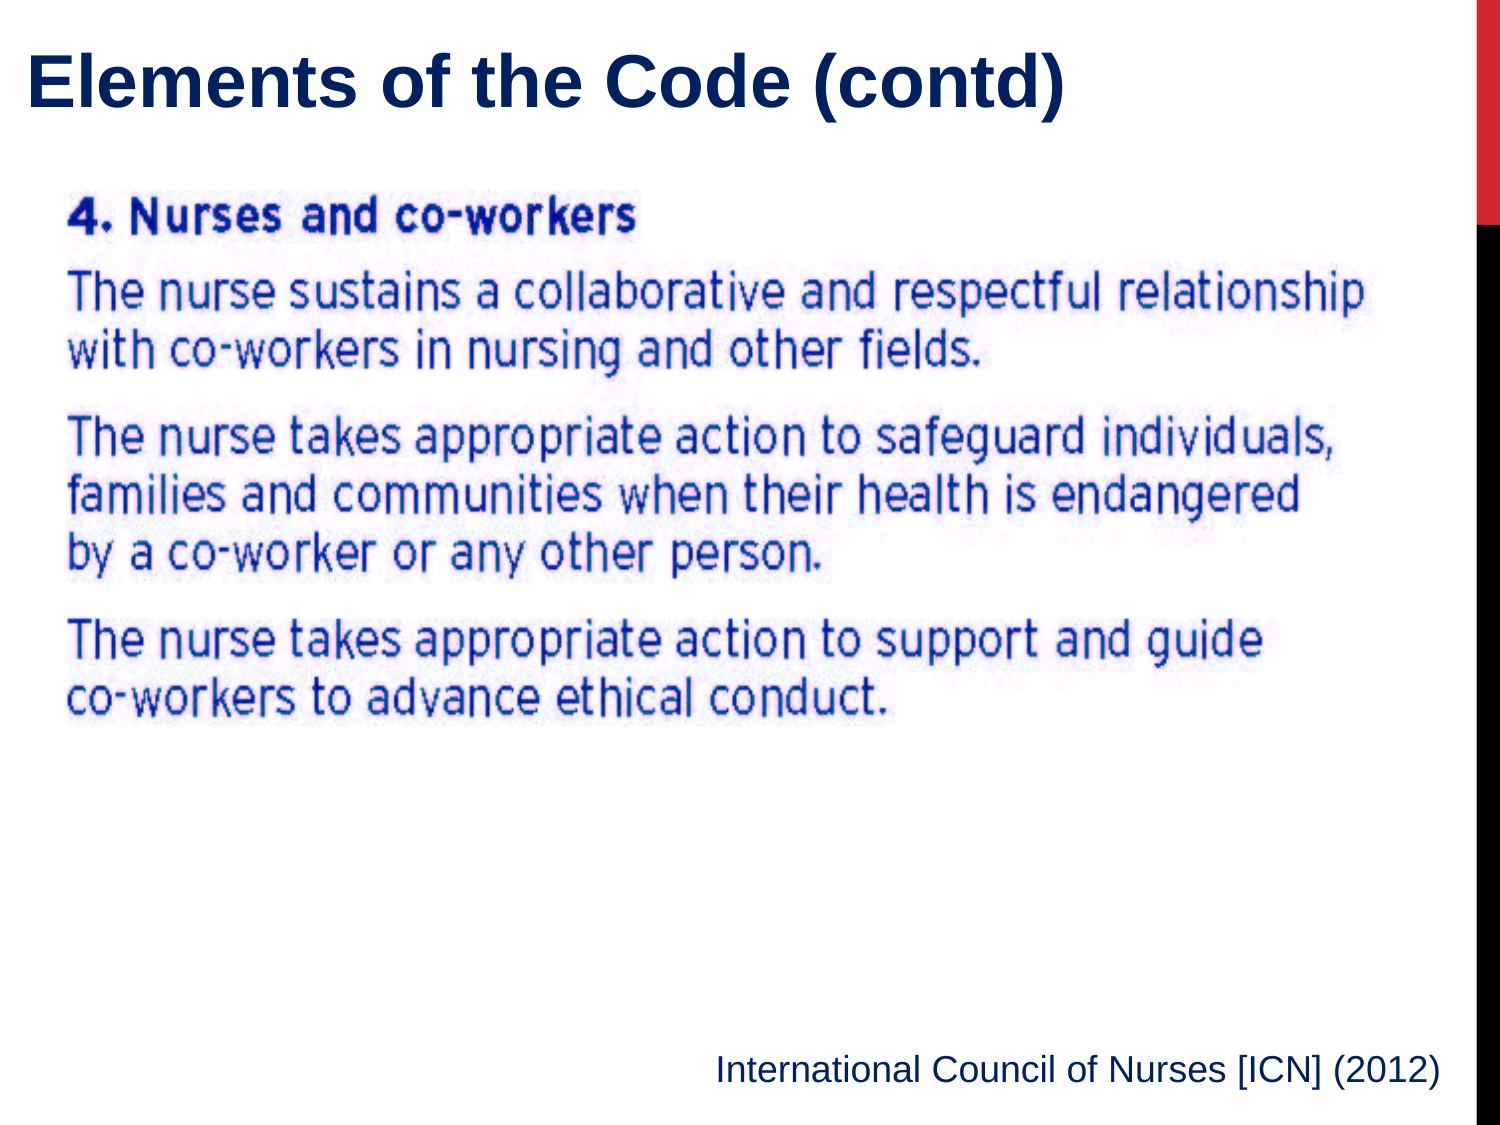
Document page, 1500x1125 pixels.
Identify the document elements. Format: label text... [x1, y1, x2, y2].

text_box Elements of the Code (contd) [11, 24, 1083, 130]
picture [38, 174, 1446, 753]
text_box International Council of Nurses [ICN] (2012) [700, 1037, 1457, 1098]
